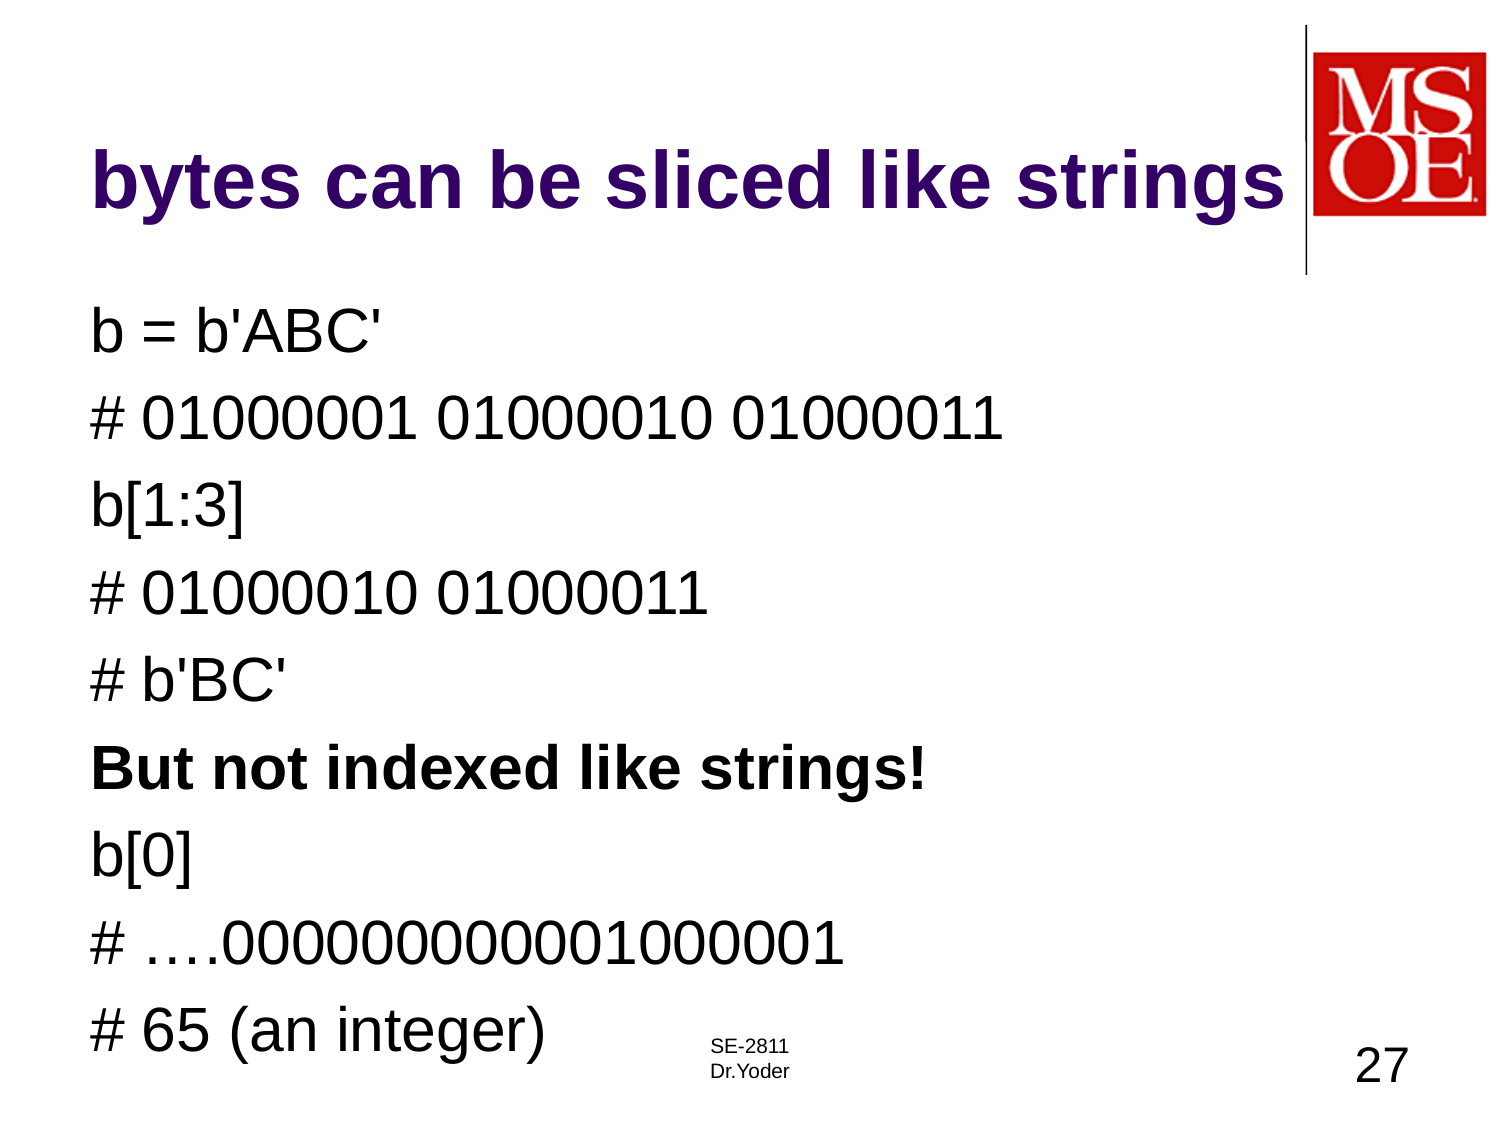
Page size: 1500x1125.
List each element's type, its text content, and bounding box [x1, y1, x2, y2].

list b = b'ABC' # 01000001 01000010 01000011 b[1:3] # 01000010 01000011 # b'BC' But not indexed like strings! b[0] # ….000000000001000001 # 65 (an integer) [74, 281, 1426, 1006]
title bytes can be sliced like strings [74, 19, 1313, 233]
slide_number 27 [1074, 1024, 1426, 1101]
picture [1313, 37, 1488, 232]
footer SE-2811 Dr.Yoder [512, 1024, 988, 1101]
